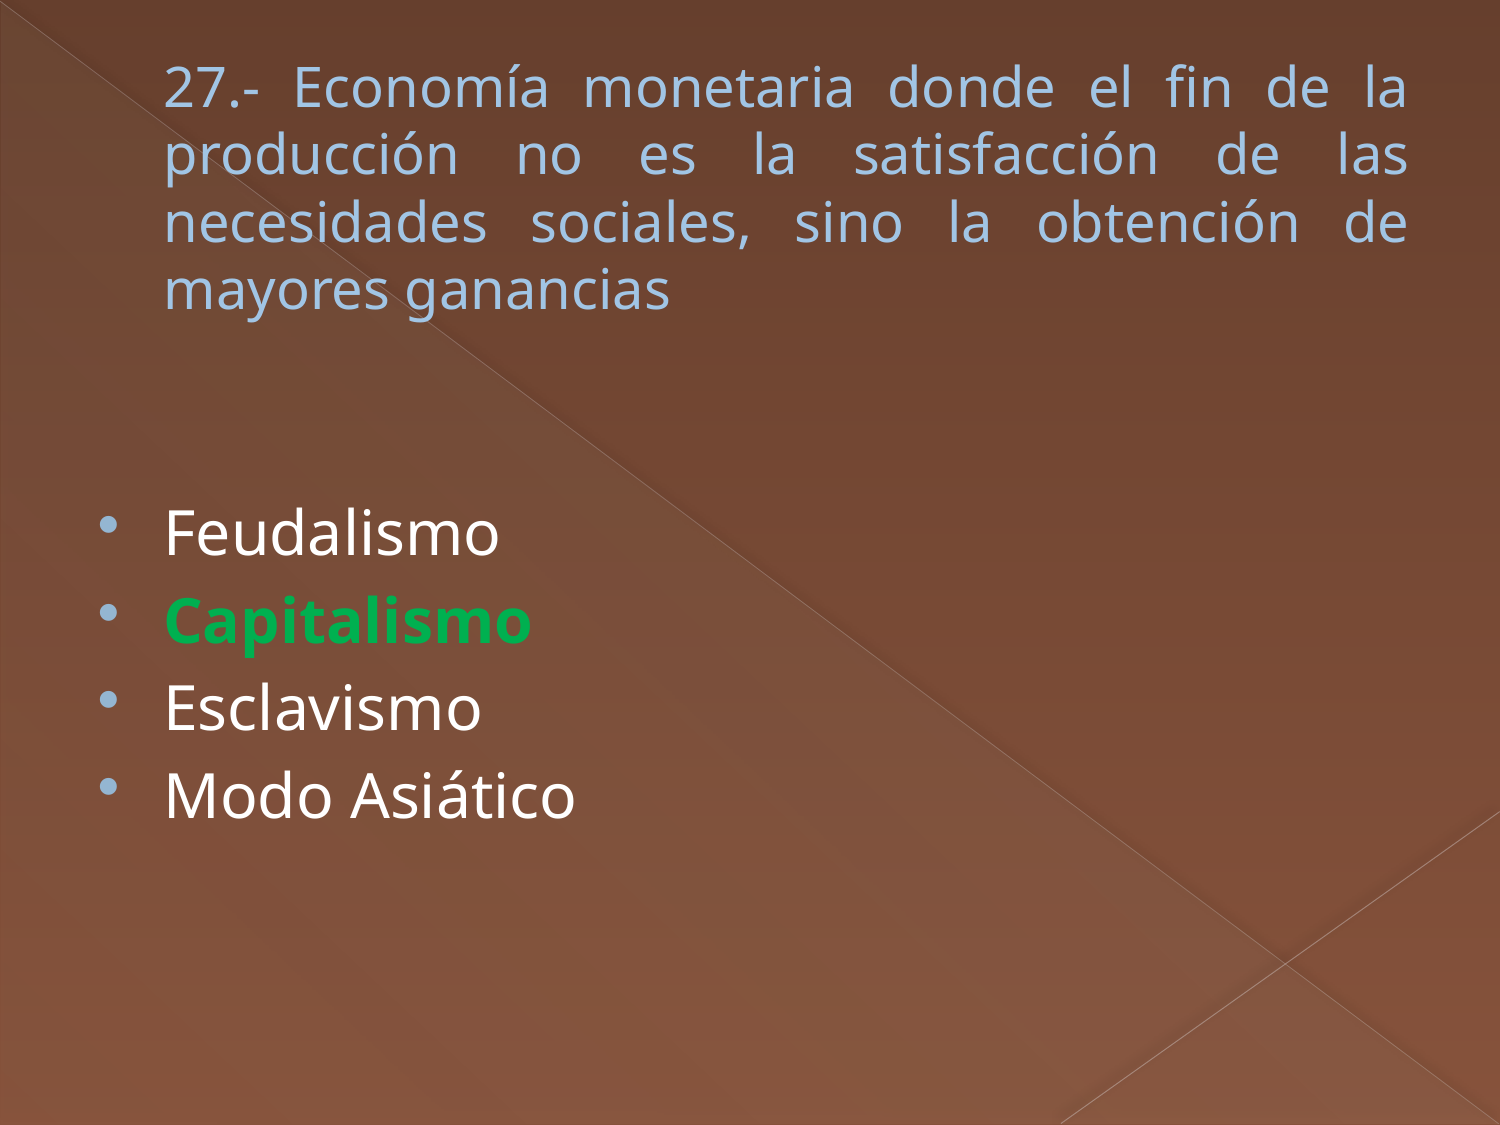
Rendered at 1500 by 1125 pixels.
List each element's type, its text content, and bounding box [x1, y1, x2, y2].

title 27.- Economía monetaria donde el fin de la producción no es la satisfacción de las necesidades sociales, sino la obtención de mayores ganancias [75, 43, 1425, 329]
list Feudalismo Capitalismo Esclavismo Modo Asiático [75, 398, 1425, 1059]
